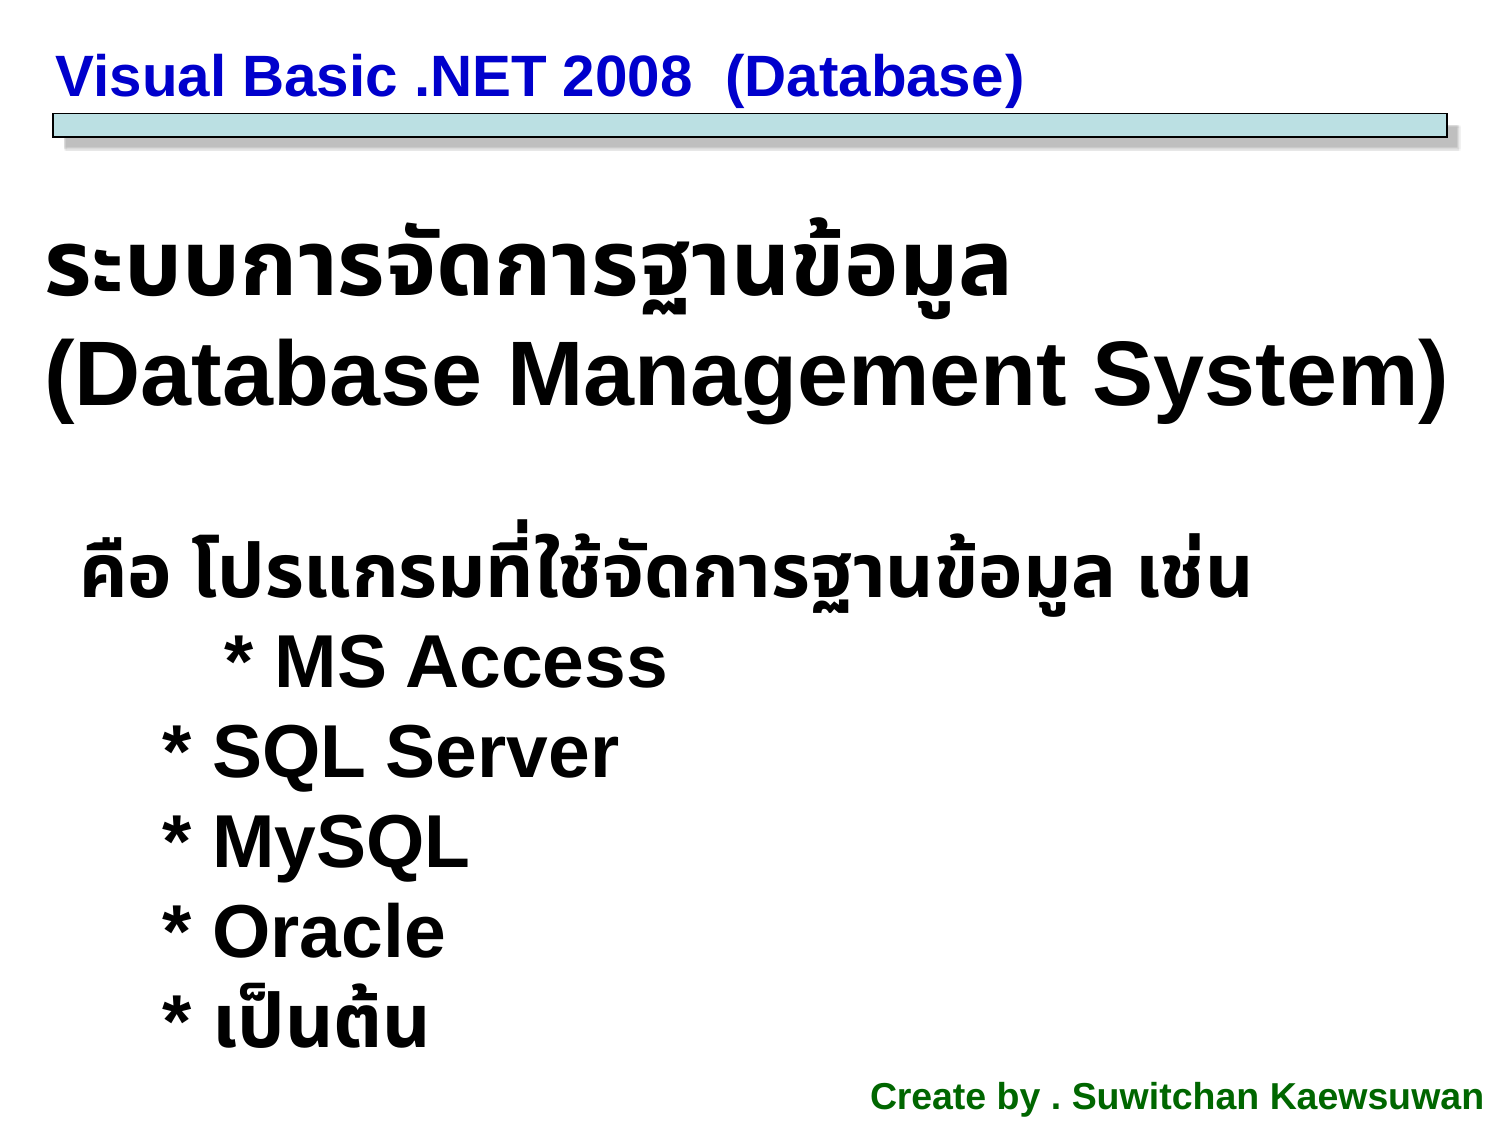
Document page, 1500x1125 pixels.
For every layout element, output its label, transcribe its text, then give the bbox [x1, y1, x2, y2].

text_box Visual Basic .NET 2008 (Database) [41, 31, 1500, 116]
text_box [53, 113, 1447, 138]
text_box Create by . Suwitchan Kaewsuwan [855, 1064, 1500, 1125]
text_box ระบบการจัดการฐานข้อมูล (Database Management System) [29, 196, 1466, 431]
text_box คือ โปรแกรมที่ใช้จัดการฐานข้อมูล เช่น * MS Access * SQL Server * MySQL * Oracle * เป็นต้น [64, 515, 1306, 1071]
